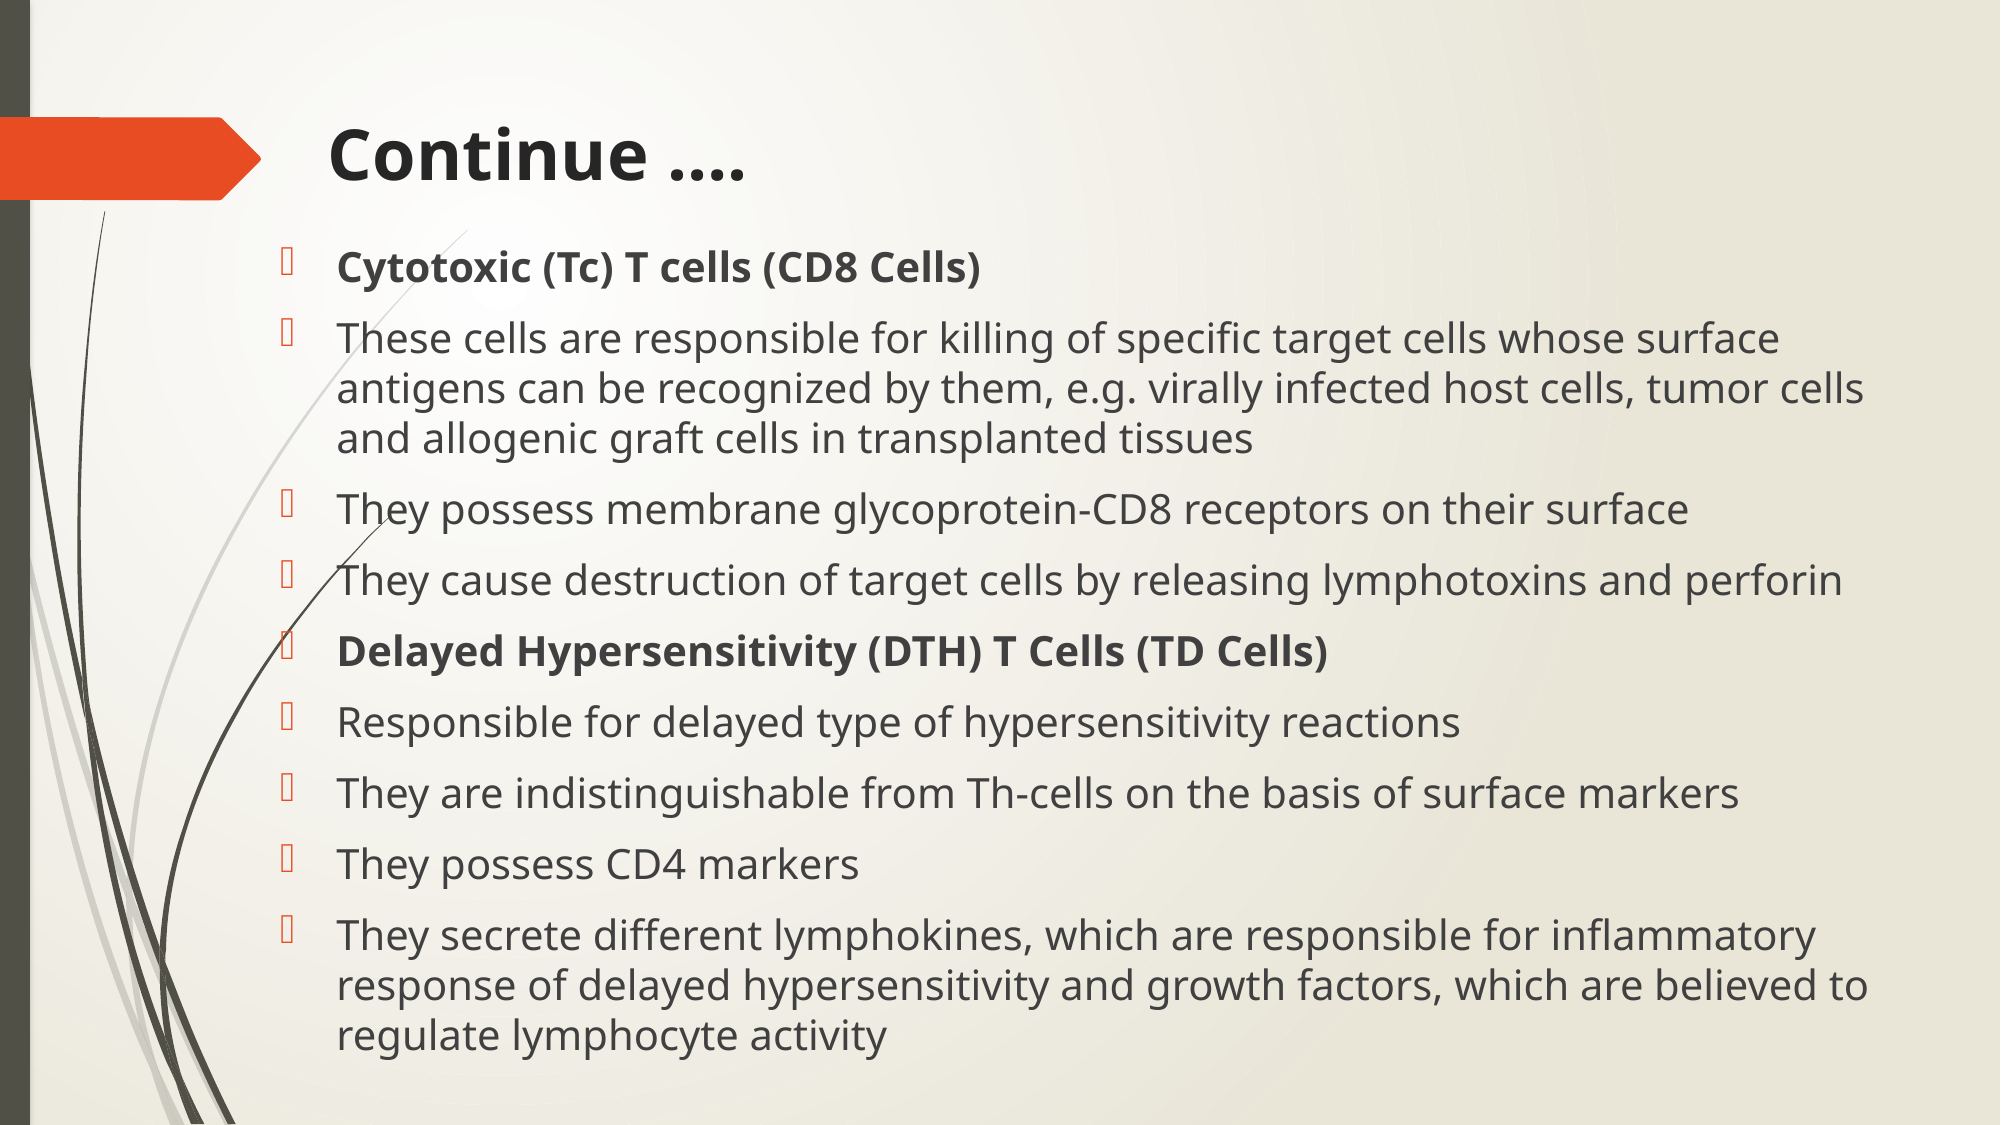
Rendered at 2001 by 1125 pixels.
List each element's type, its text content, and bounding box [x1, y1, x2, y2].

title Continue …. [312, 102, 1888, 203]
list Cytotoxic (Tc) T cells (CD8 Cells) These cells are responsible for killing of specific target cells whose surface antigens can be recognized by them, e.g. virally infected host cells, tumor cells and allogenic graft cells in transplanted tissues They possess membrane glycoprotein-CD8 receptors on their surface They cause destruction of target cells by releasing lymphotoxins and perforin Delayed Hypersensitivity (DTH) T Cells (TD Cells) Responsible for delayed type of hypersensitivity reactions They are indistinguishable from Th-cells on the basis of surface markers They possess CD4 markers They secrete different lymphokines, which are responsible for inflammatory response of delayed hypersensitivity and growth factors, which are believed to regulate lymphocyte activity [265, 233, 1888, 1125]
